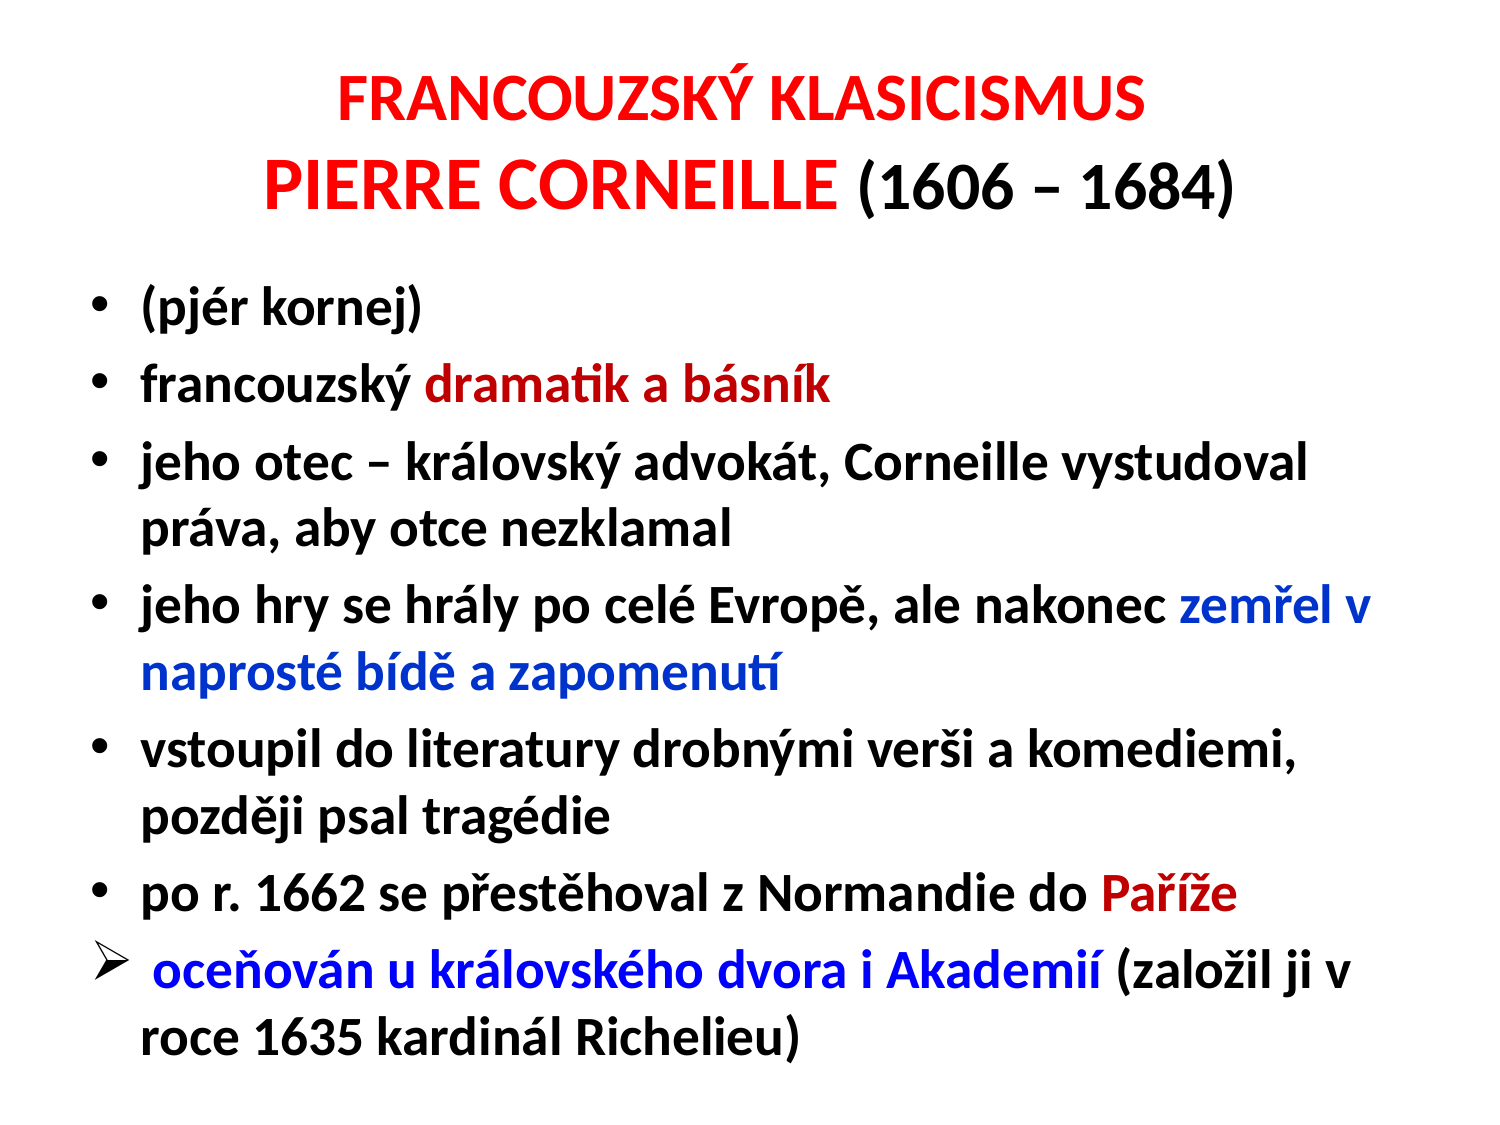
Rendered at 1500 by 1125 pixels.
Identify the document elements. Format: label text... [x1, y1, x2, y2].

title FRANCOUZSKÝ KLASICISMUS PIERRE CORNEILLE (1606 – 1684) [75, 45, 1425, 233]
list (pjér kornej) francouzský dramatik a básník jeho otec – královský advokát, Corneille vystudoval práva, aby otce nezklamal jeho hry se hrály po celé Evropě, ale nakonec zemřel v naprosté bídě a zapomenutí vstoupil do literatury drobnými verši a komediemi, později psal tragédie po r. 1662 se přestěhoval z Normandie do Paříže oceňován u královského dvora i Akademií (založil ji v roce 1635 kardinál Richelieu) [75, 262, 1425, 1079]
